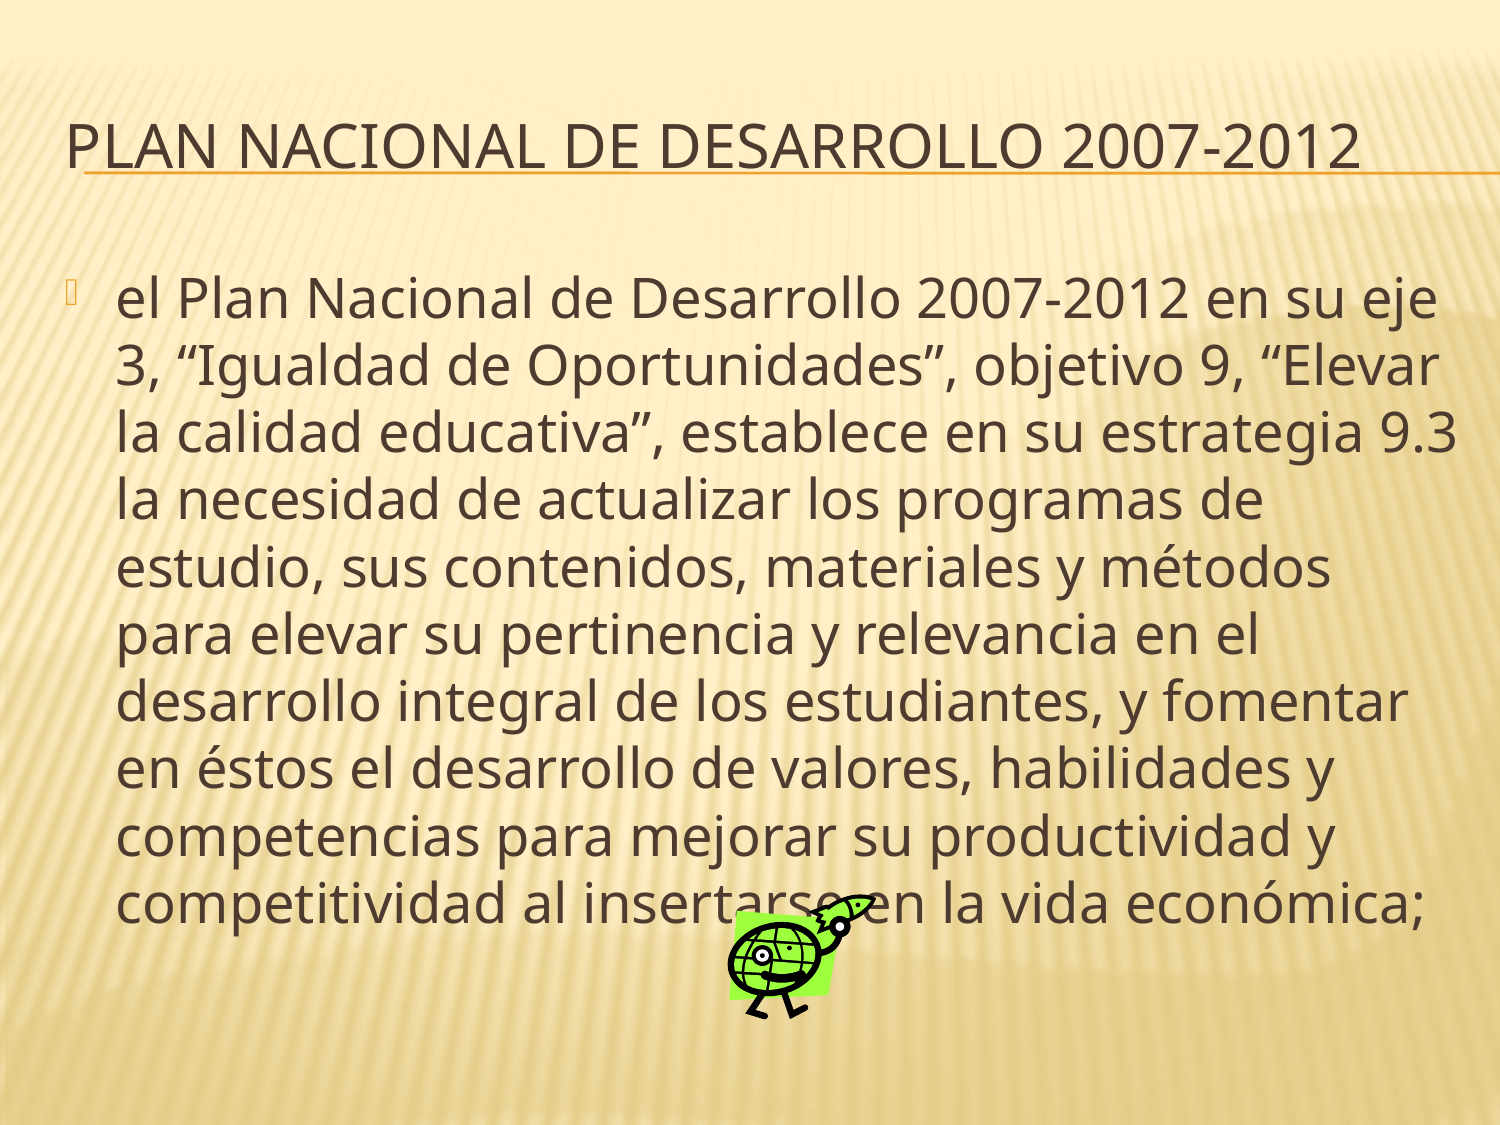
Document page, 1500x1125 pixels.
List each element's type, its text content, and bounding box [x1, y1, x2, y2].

title Plan Nacional de Desarrollo 2007-2012 [50, 75, 1475, 213]
picture [726, 892, 877, 1020]
list el Plan Nacional de Desarrollo 2007-2012 en su eje 3, “Igualdad de Oportunidades”, objetivo 9, “Elevar la calidad educativa”, establece en su estrategia 9.3 la necesidad de actualizar los programas de estudio, sus contenidos, materiales y métodos para elevar su pertinencia y relevancia en el desarrollo integral de los estudiantes, y fomentar en éstos el desarrollo de valores, habilidades y competencias para mejorar su productividad y competitividad al insertarse en la vida económica; [50, 254, 1475, 998]
